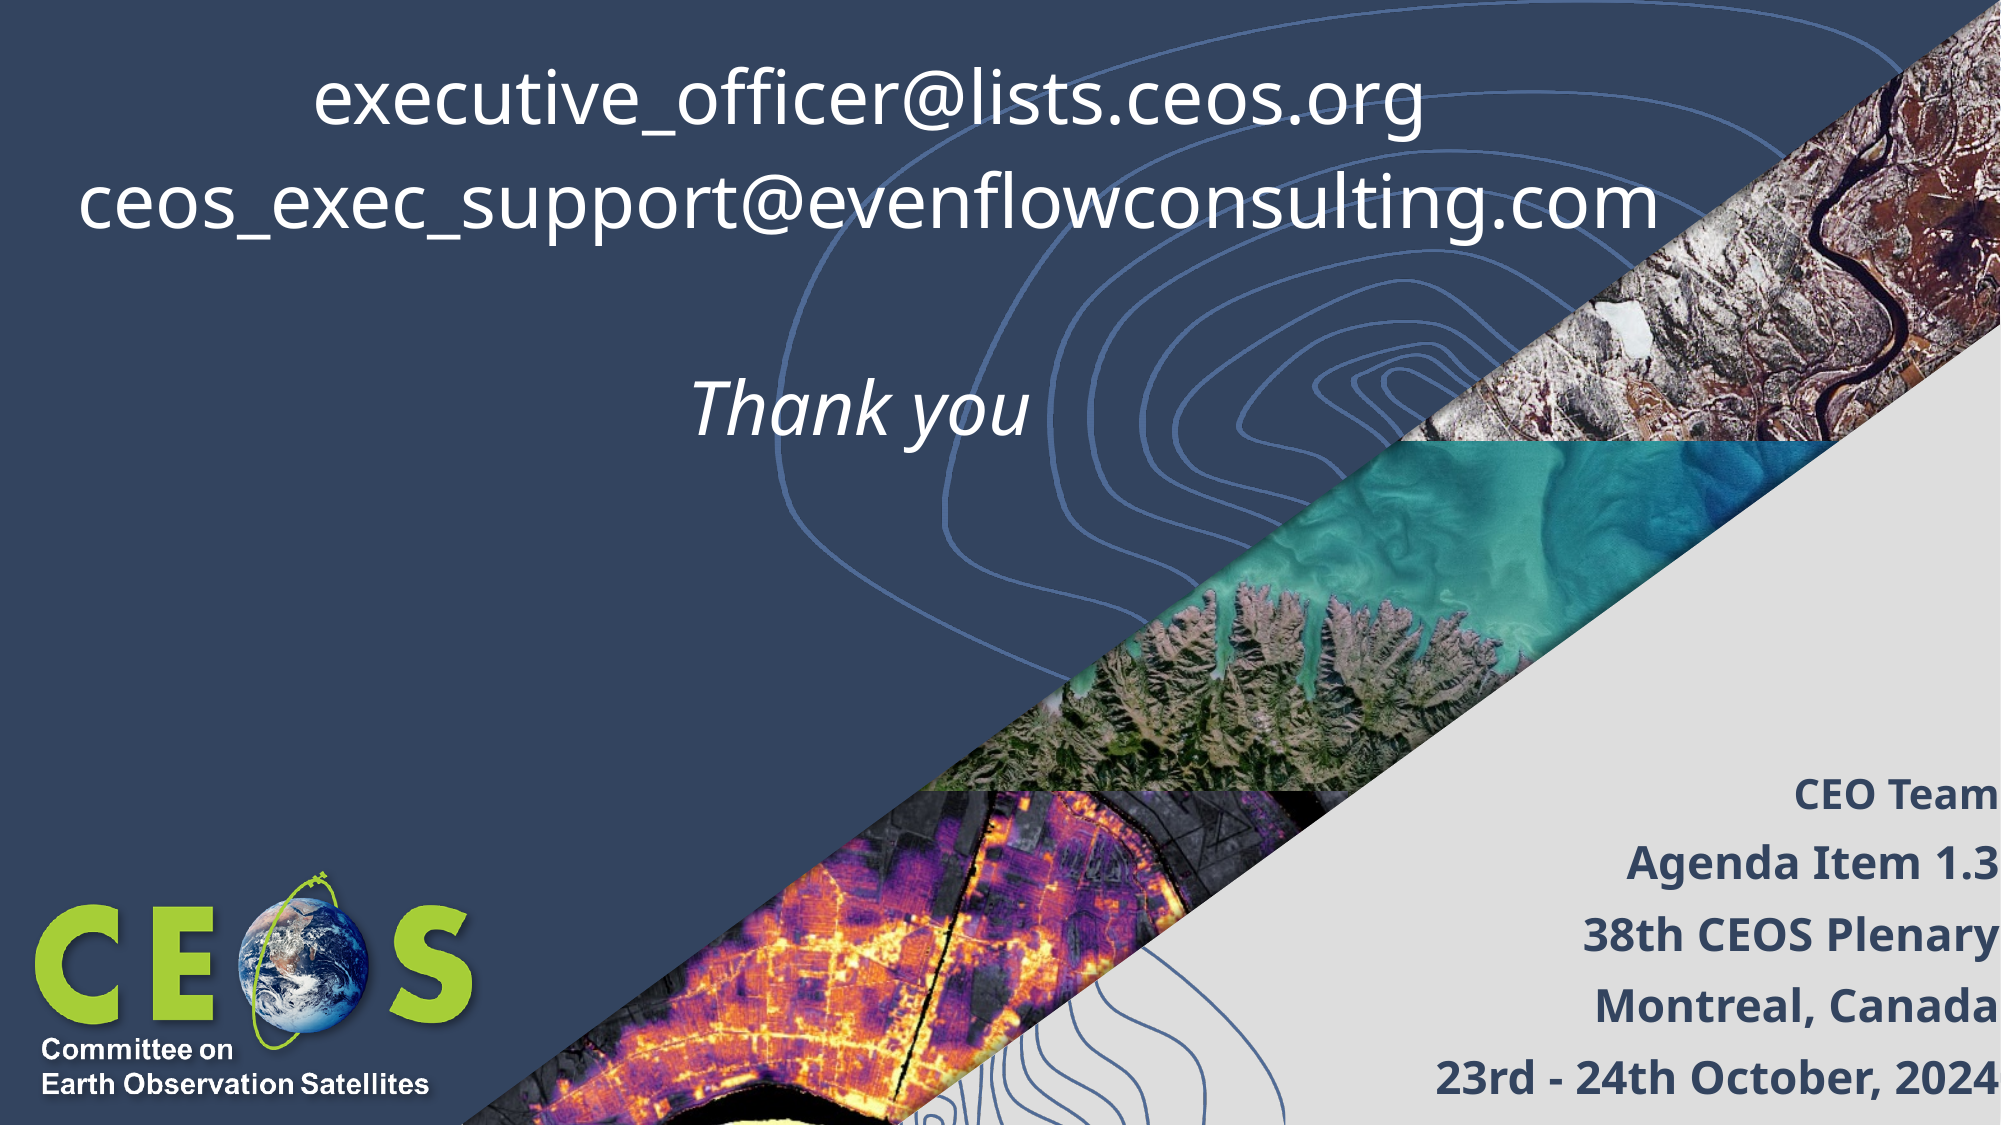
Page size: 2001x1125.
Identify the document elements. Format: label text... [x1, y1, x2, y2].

picture [774, 0, 2001, 484]
title executive_officer@lists.ceos.org ceos_exec_support@evenflowconsulting.com Thank you [0, 28, 1779, 681]
text_box CEO Team Agenda Item 1.3 38th CEOS Plenary Montreal, Canada 23rd - 24th October, 2024 [1249, 697, 2000, 1125]
picture [22, 681, 1507, 1125]
